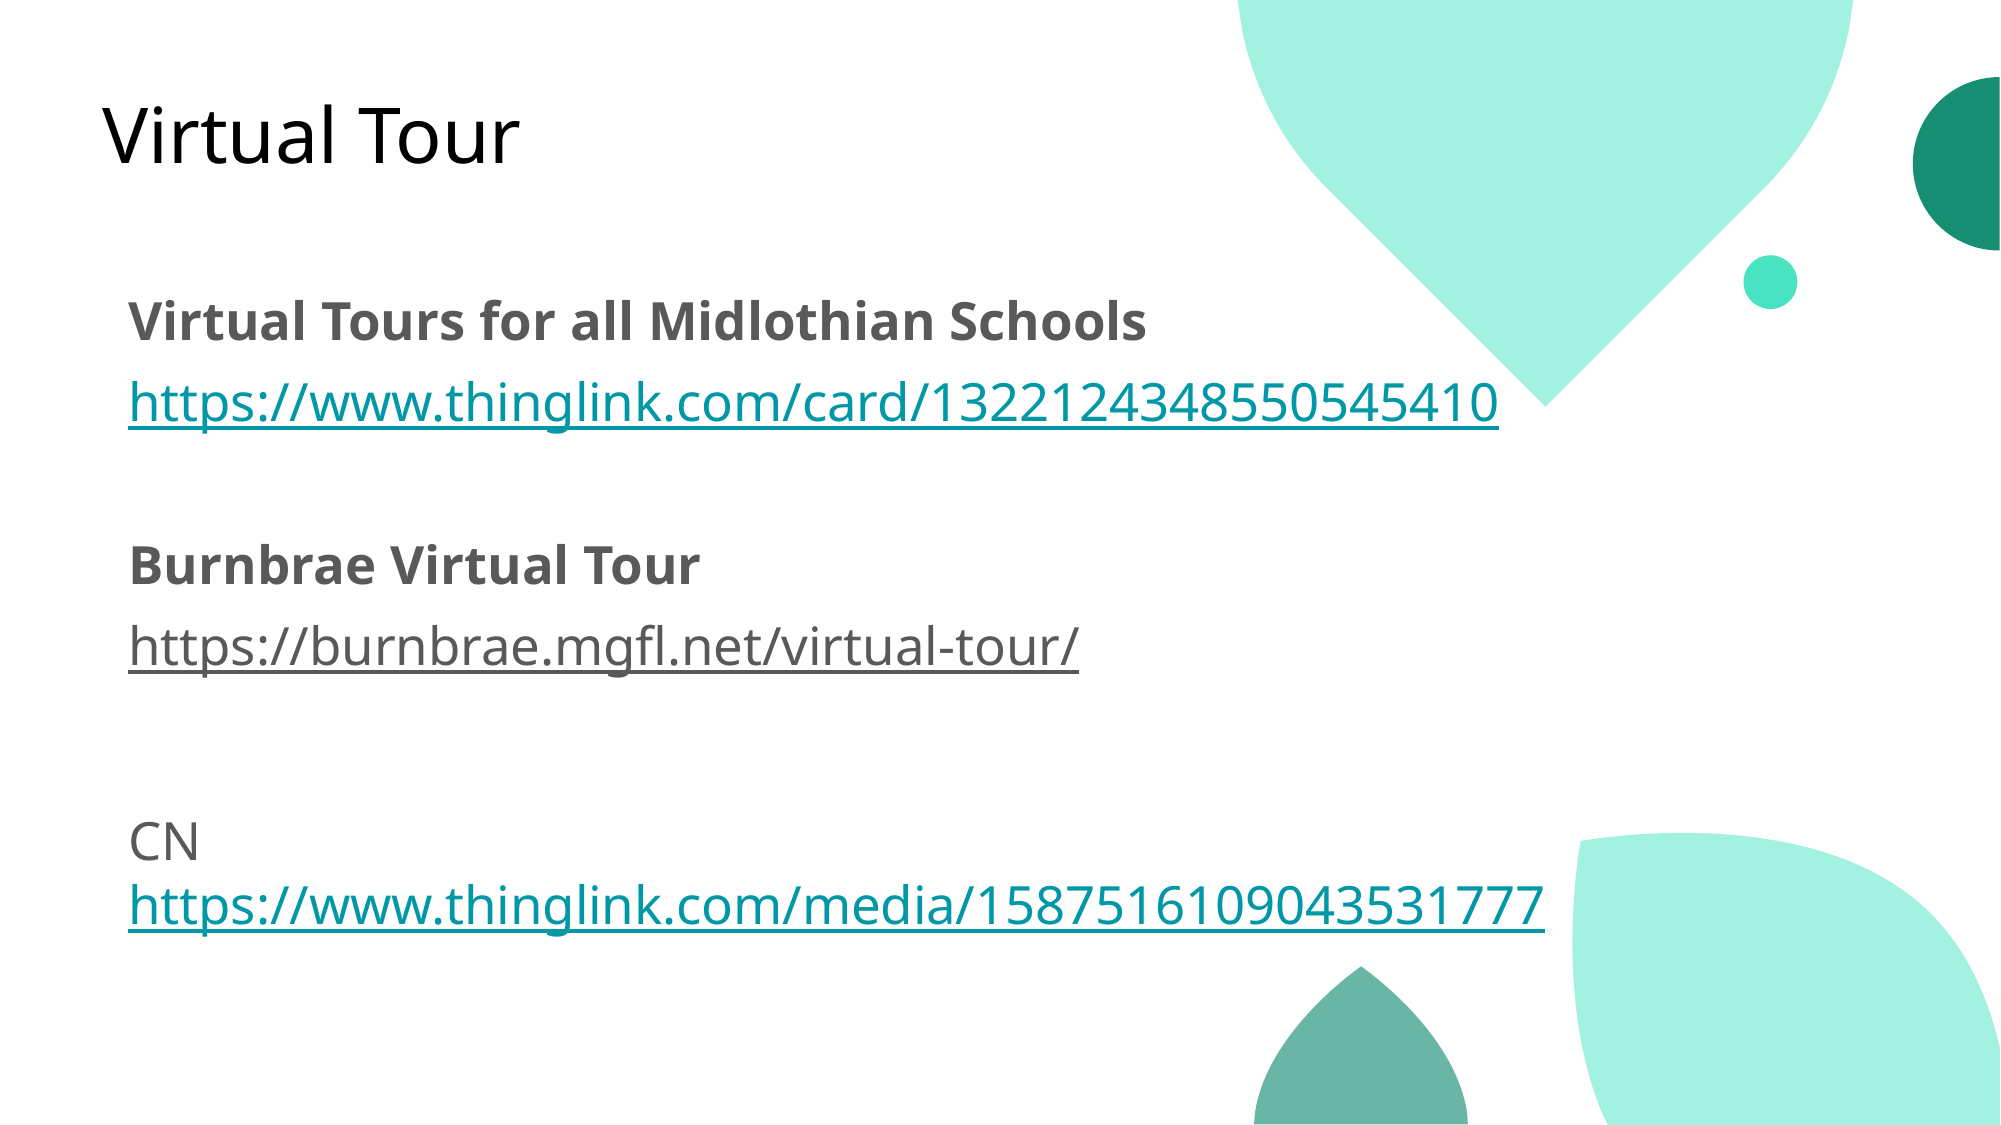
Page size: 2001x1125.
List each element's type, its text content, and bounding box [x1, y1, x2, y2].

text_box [1237, 0, 2000, 1125]
list Virtual Tours for all Midlothian Schools https://www.thinglink.com/card/1322124348550545410 Burnbrae Virtual Tour https://burnbrae.mgfl.net/virtual-tour/ CN https://www.thinglink.com/media/1587516109043531777 [75, 281, 1232, 951]
title Virtual Tour [87, 0, 1235, 190]
